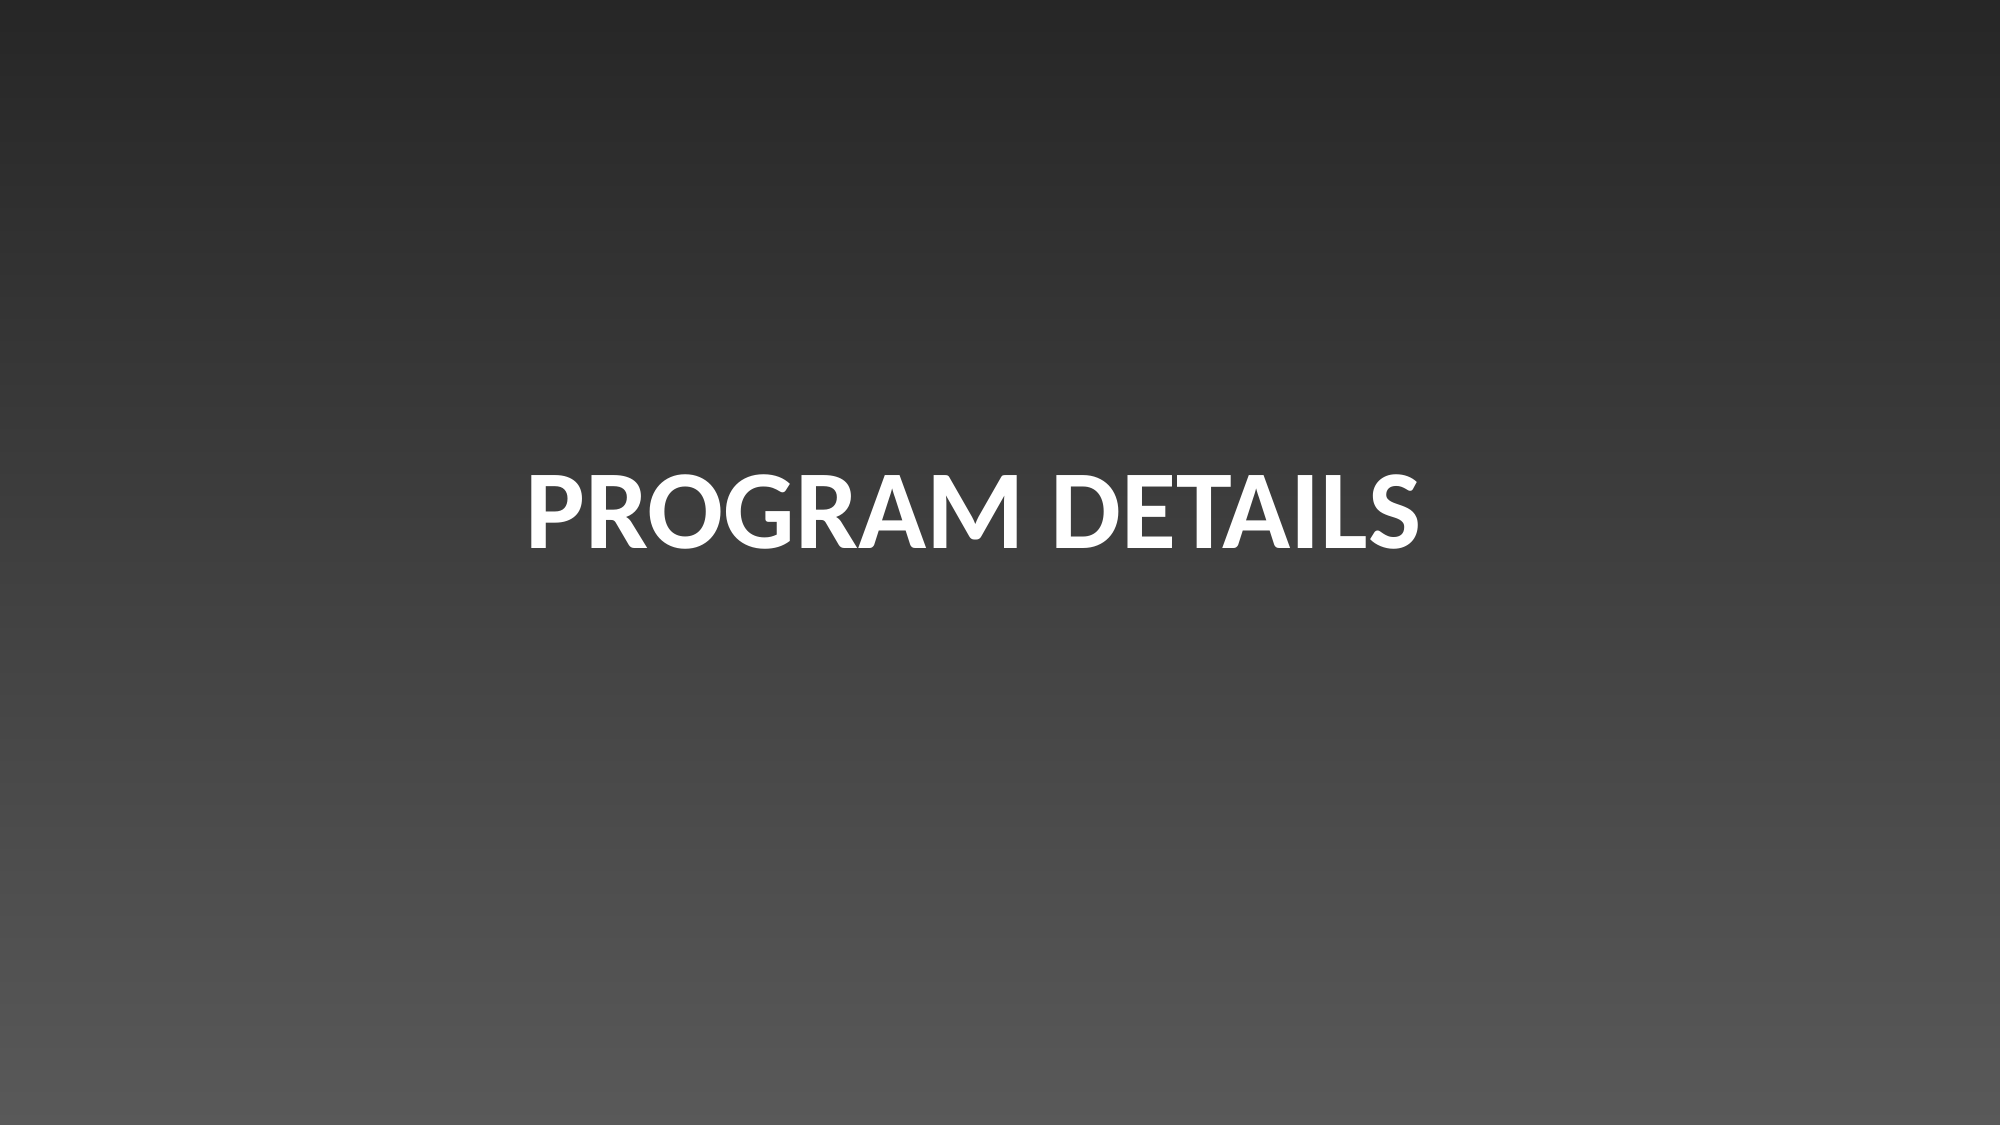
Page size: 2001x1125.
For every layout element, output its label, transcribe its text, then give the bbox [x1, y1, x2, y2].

text_box Program details [336, 428, 1612, 814]
